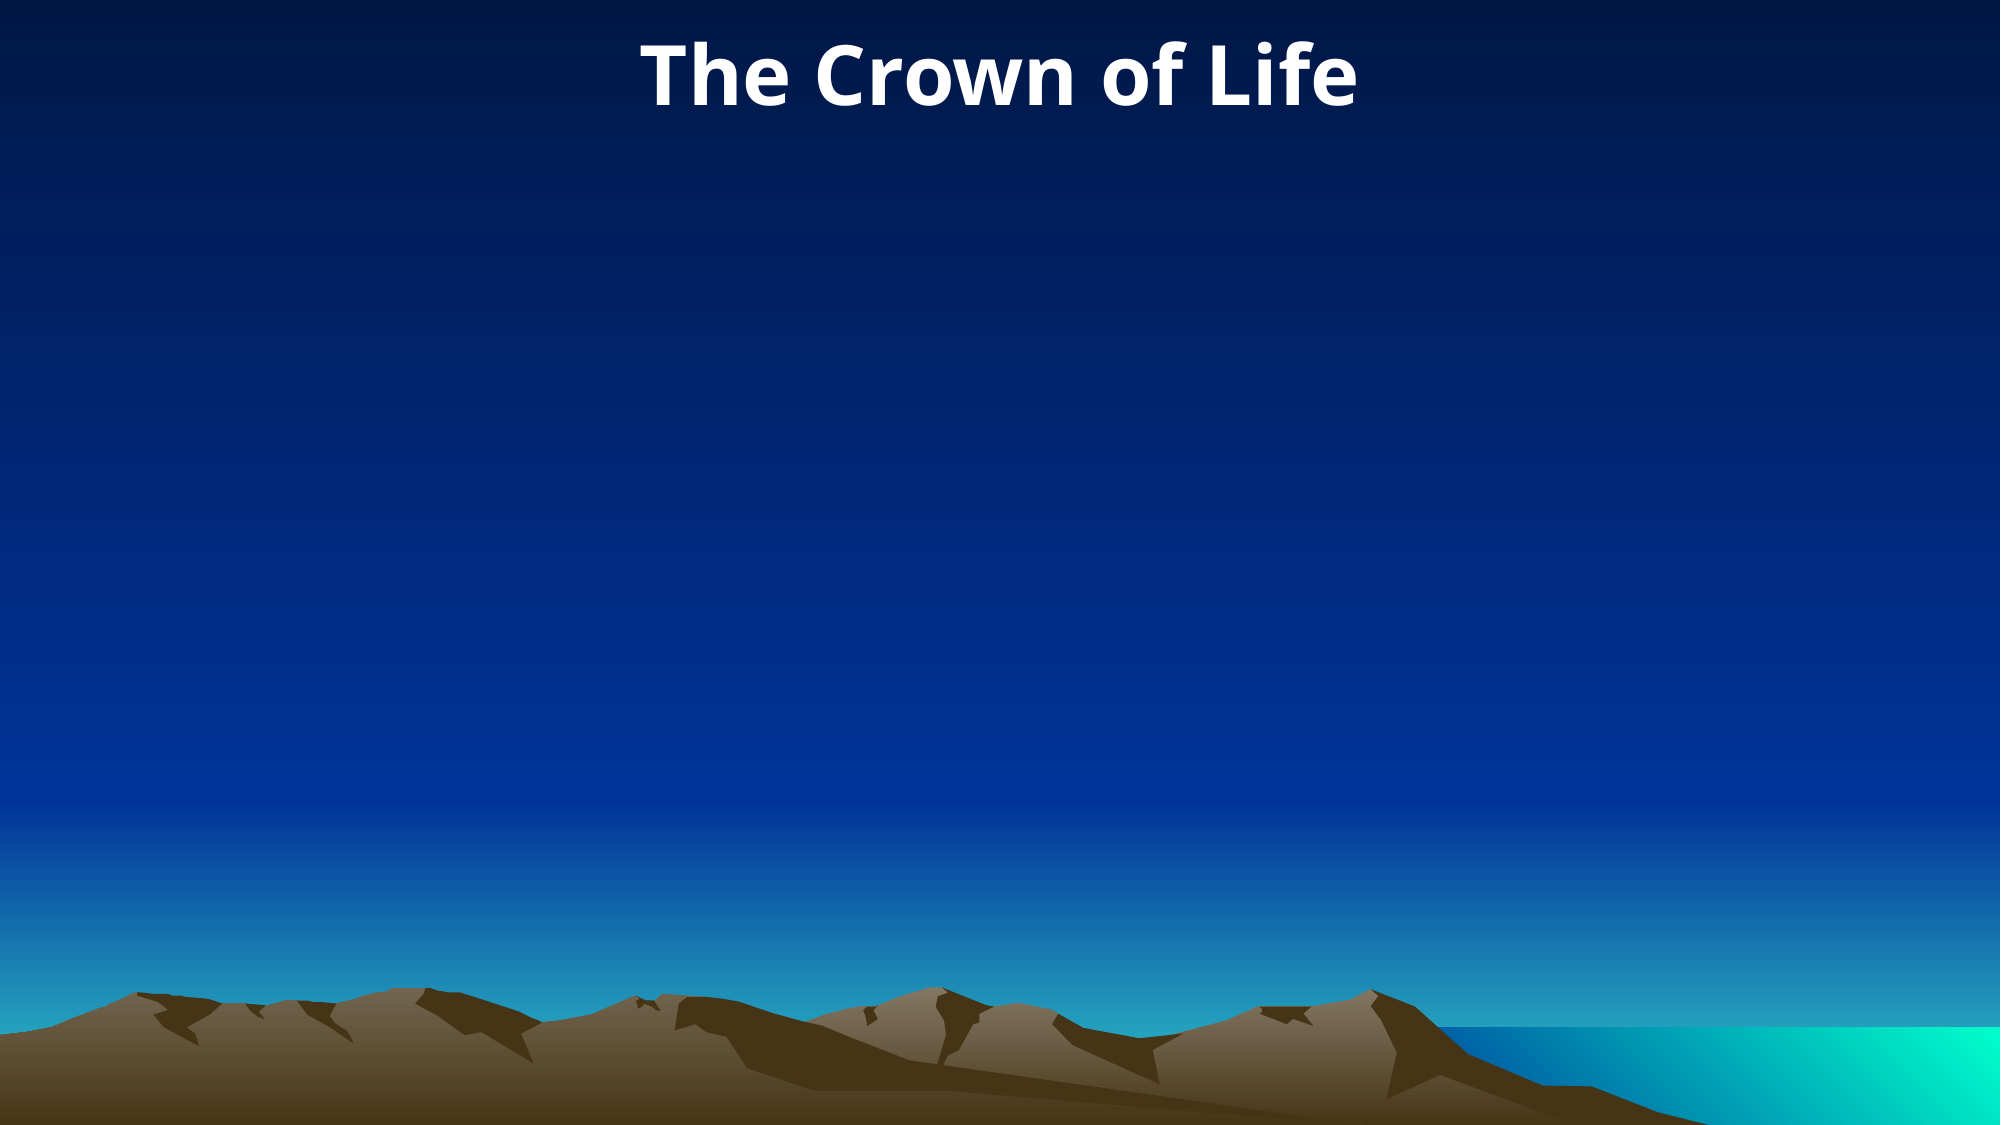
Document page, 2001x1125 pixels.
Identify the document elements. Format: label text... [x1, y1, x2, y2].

text_box The Crown of Life [0, 0, 2000, 863]
